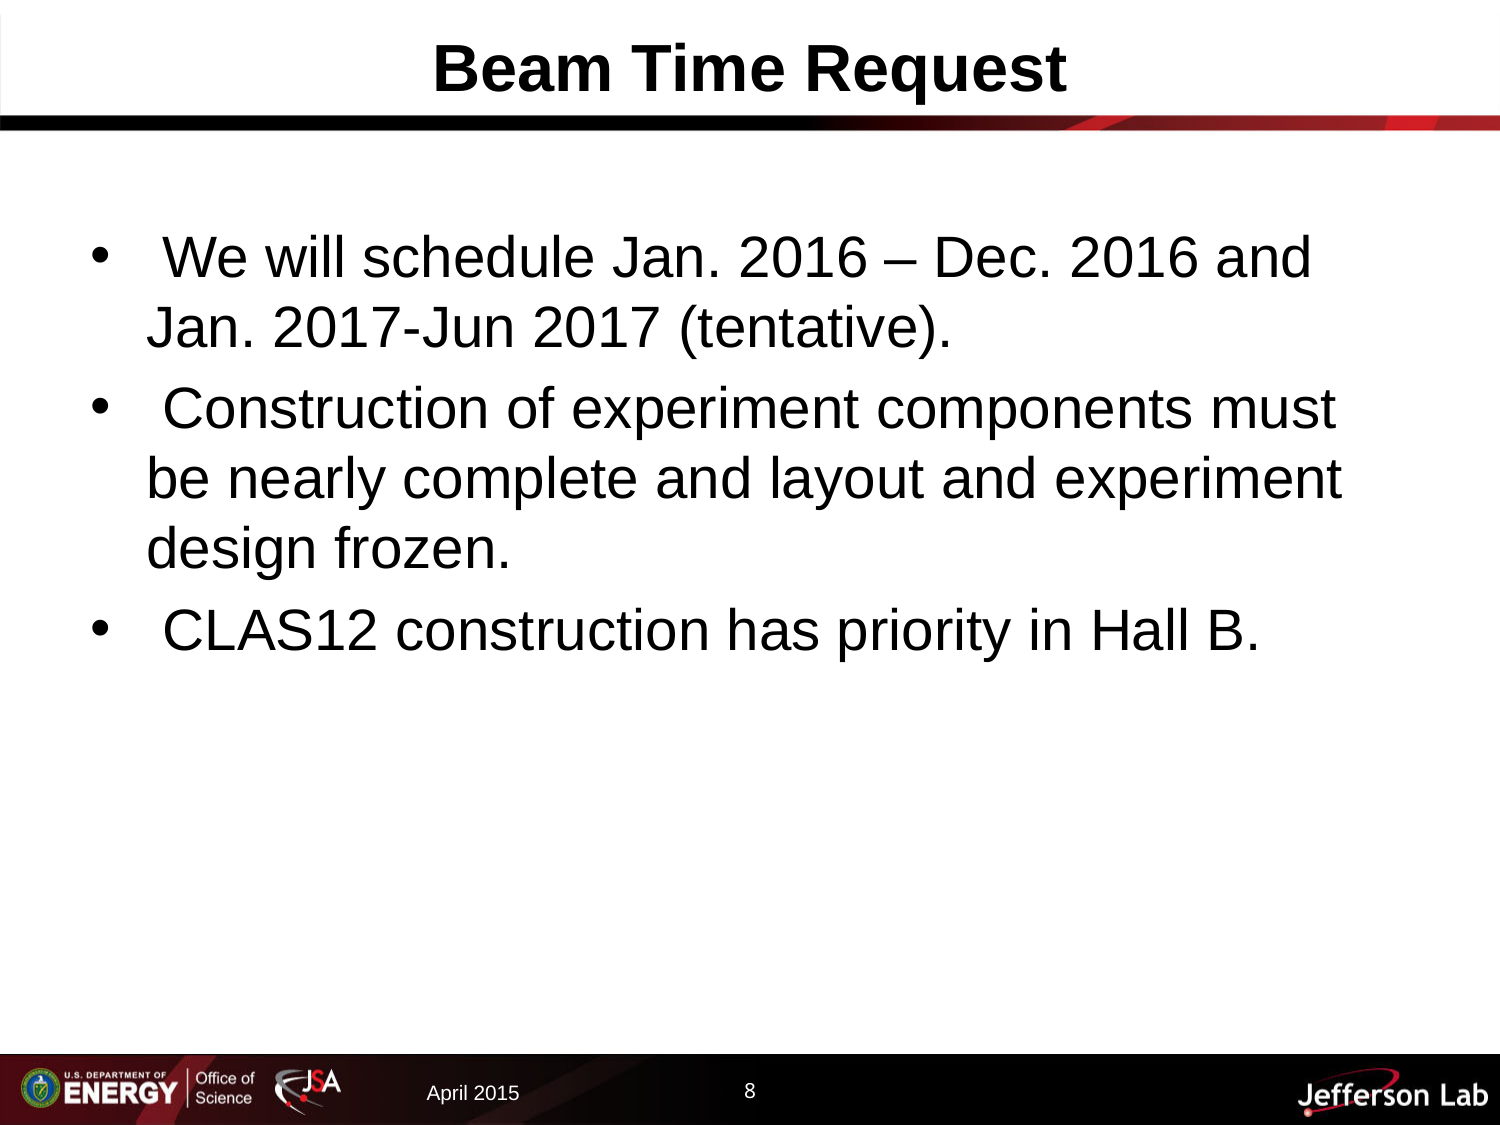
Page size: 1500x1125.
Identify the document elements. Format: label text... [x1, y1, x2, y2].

picture [0, 0, 1500, 1125]
list We will schedule Jan. 2016 – Dec. 2016 and Jan. 2017-Jun 2017 (tentative). Construction of experiment components must be nearly complete and layout and experiment design frozen. CLAS12 construction has priority in Hall B. [75, 211, 1425, 1005]
title Beam Time Request [75, 31, 1425, 98]
